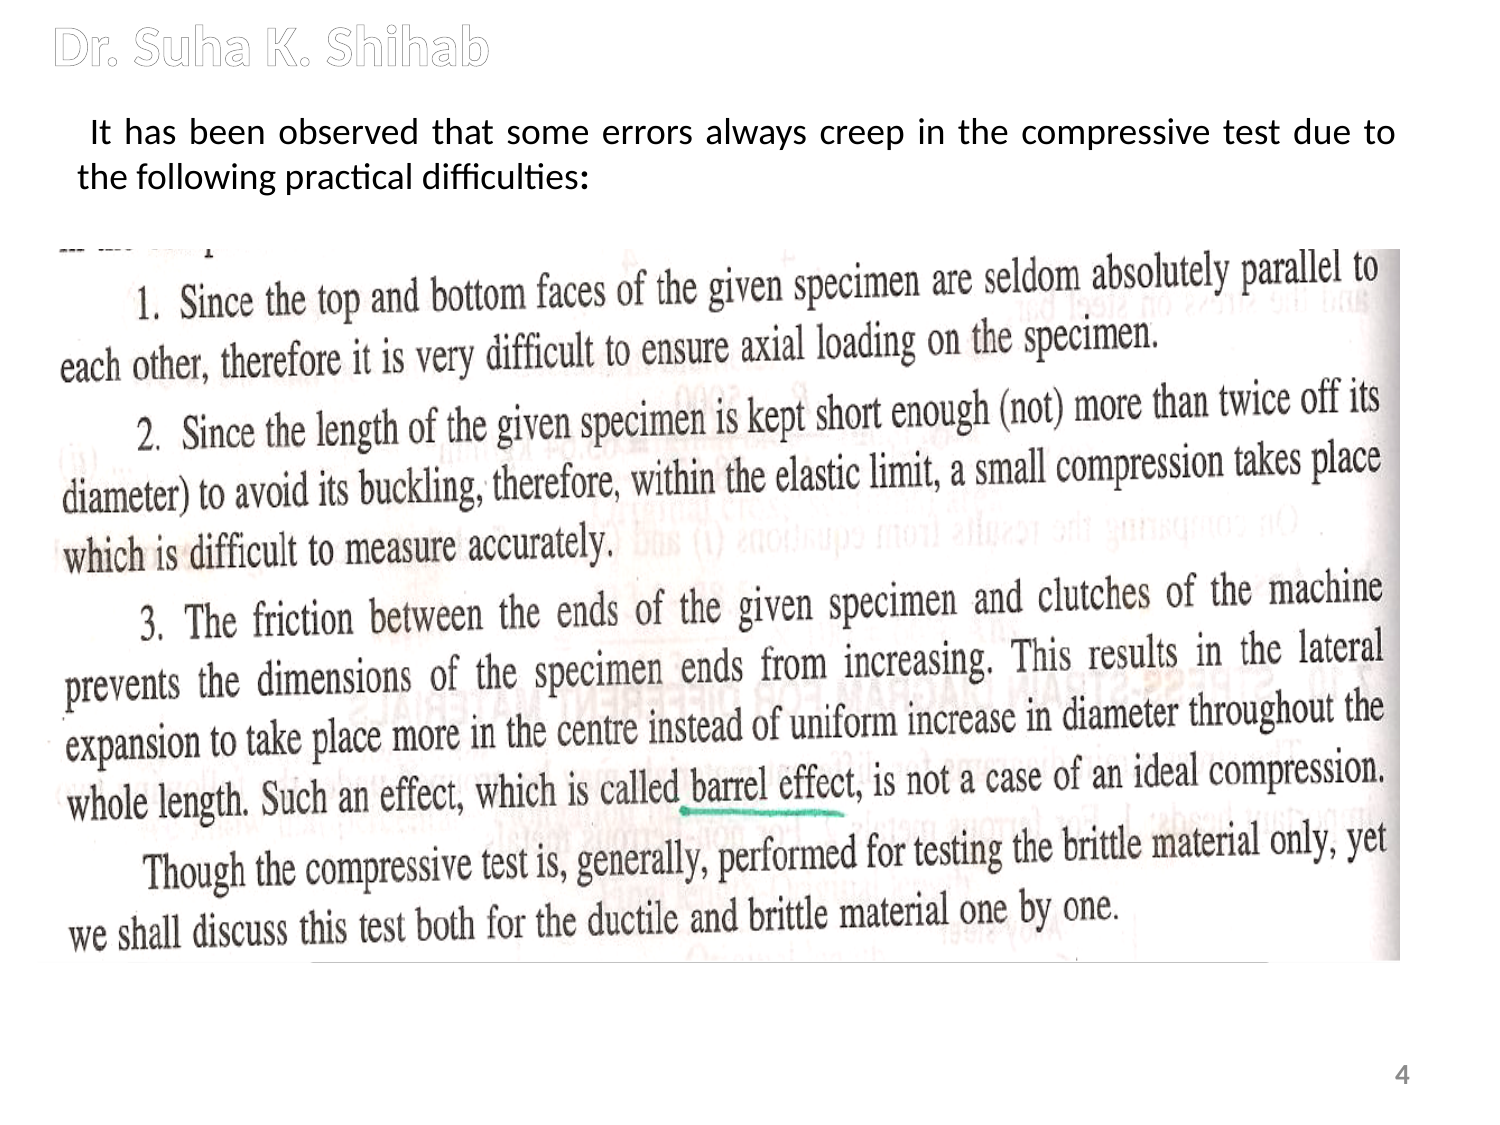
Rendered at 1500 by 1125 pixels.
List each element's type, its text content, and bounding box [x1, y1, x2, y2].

text_box It has been observed that some errors always creep in the compressive test due to the following practical difficulties: [62, 99, 1413, 250]
slide_number 4 [1074, 1042, 1425, 1103]
text_box Dr. Suha K. Shihab [0, 0, 580, 85]
picture [37, 249, 1401, 963]
